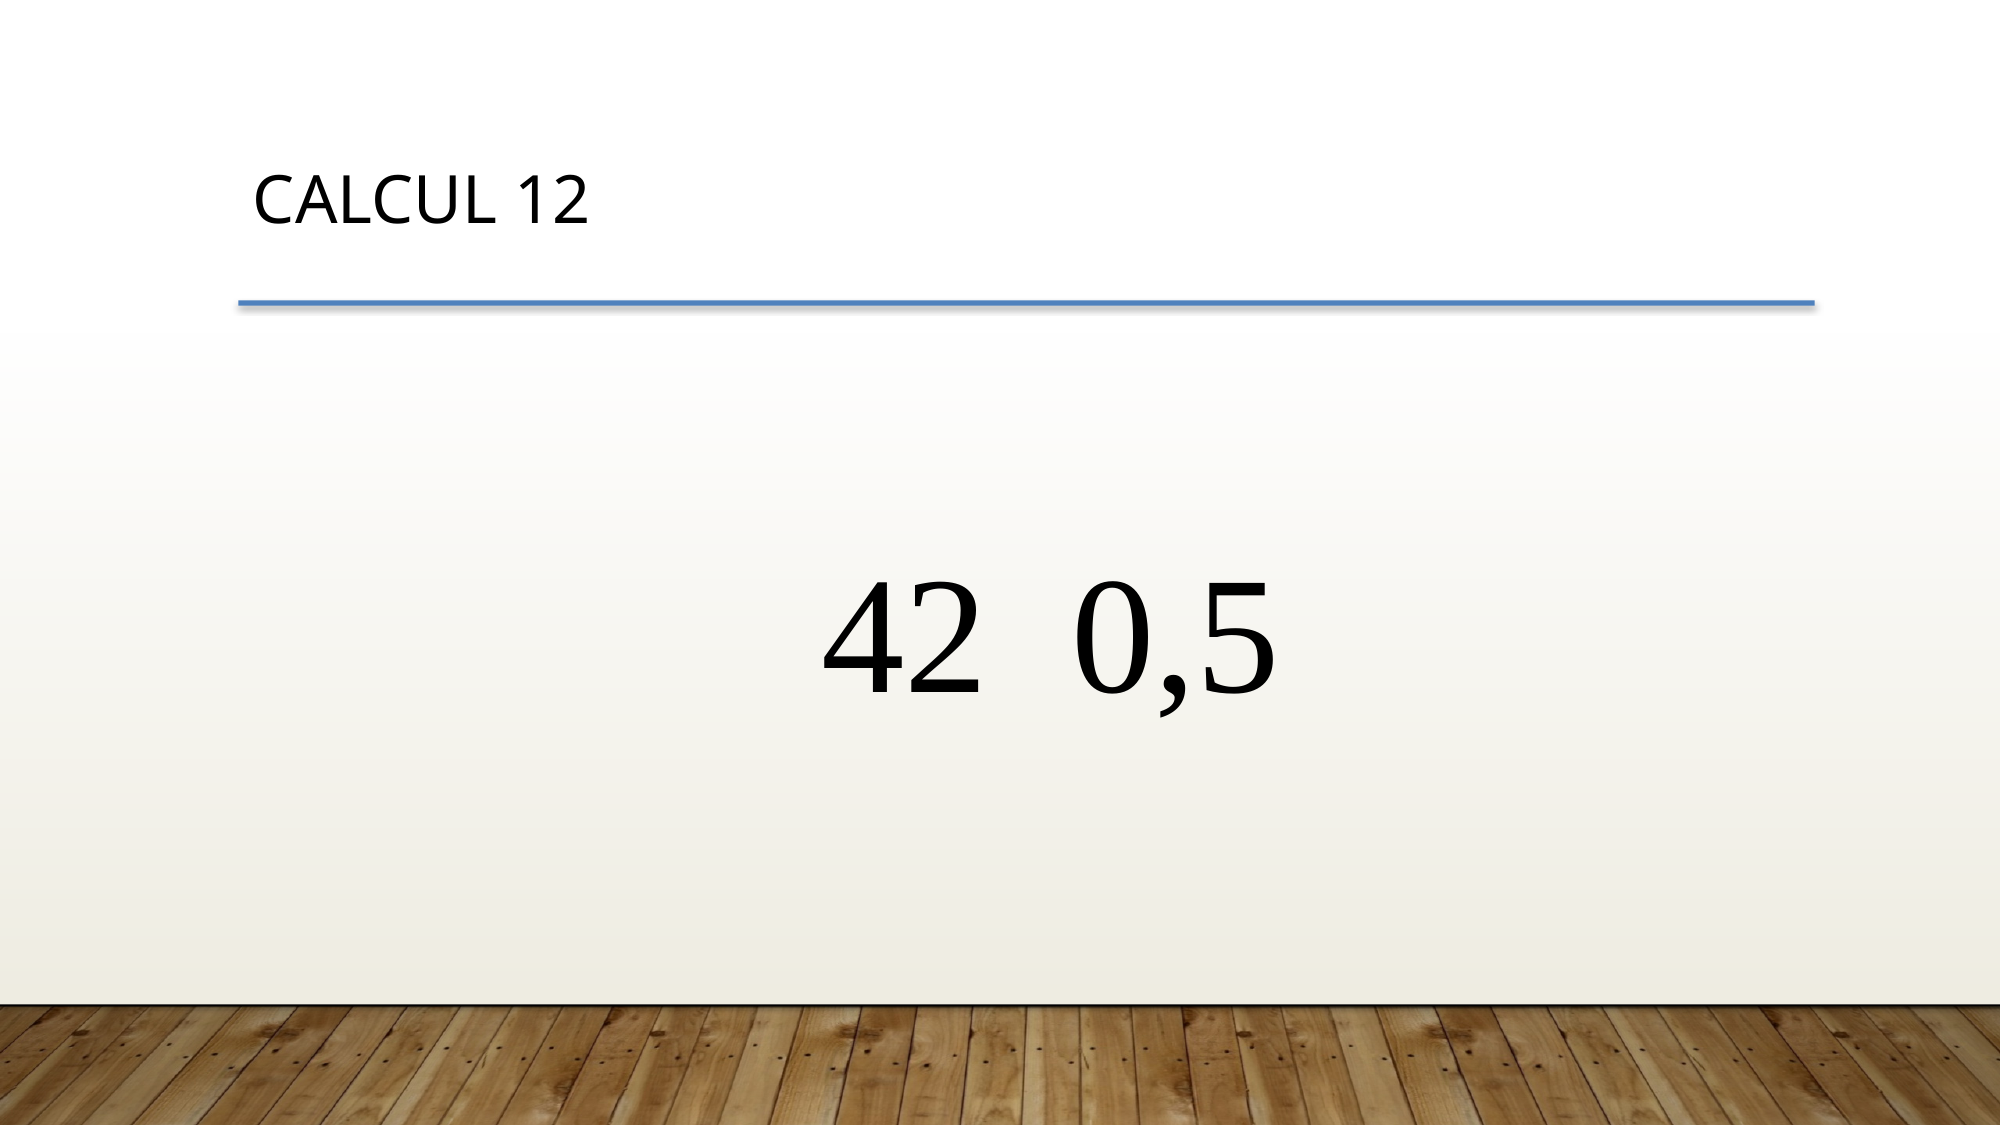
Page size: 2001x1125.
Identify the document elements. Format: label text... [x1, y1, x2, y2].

picture [0, 1007, 2000, 1125]
text_box [238, 330, 1814, 897]
text_box CALCUL 12 [238, 158, 1814, 330]
